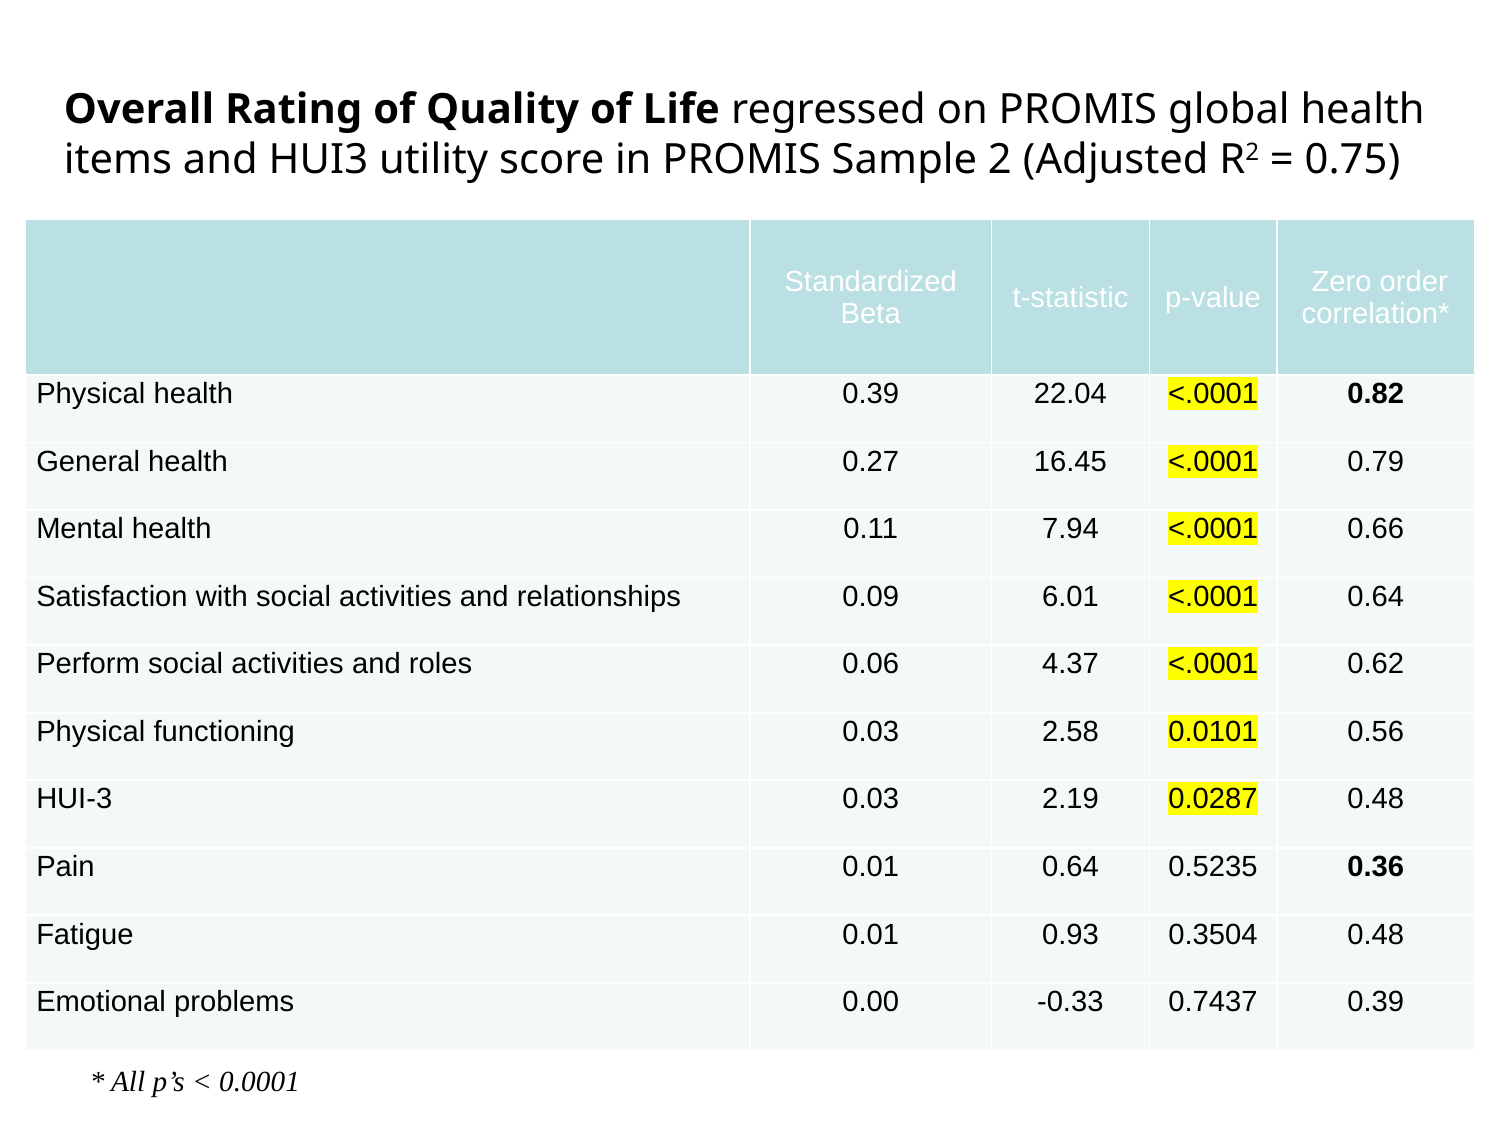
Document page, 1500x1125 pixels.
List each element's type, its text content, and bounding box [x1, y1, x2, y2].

table_header [26, 220, 749, 374]
table_cell Fatigue [26, 916, 749, 982]
table_cell Pain [26, 849, 749, 914]
table_cell 0.39 [1278, 984, 1474, 1050]
table_cell HUI-3 [26, 781, 749, 847]
table_cell 0.36 [1278, 849, 1474, 914]
table_cell 0.64 [1278, 578, 1474, 644]
table_cell 7.94 [992, 511, 1149, 577]
table_cell 6.01 [992, 578, 1149, 644]
table_cell 2.19 [992, 781, 1149, 847]
table_cell 0.48 [1278, 916, 1474, 982]
table_cell 0.11 [751, 511, 991, 577]
table_cell 0.3504 [1150, 916, 1276, 982]
text_box Overall Rating of Quality of Life regressed on PROMIS global health items and HUI3 utility score in PROMIS Sample 2 (Adjusted R2 = 0.75) [49, 74, 1475, 189]
table_cell 0.03 [751, 714, 991, 779]
table_cell 0.79 [1278, 443, 1474, 509]
table_cell Emotional problems [26, 984, 749, 1050]
table_cell General health [26, 443, 749, 509]
table_cell 4.37 [992, 646, 1149, 712]
table_cell 0.62 [1278, 646, 1474, 712]
table_cell <.0001 [1150, 511, 1276, 577]
table_cell Perform social activities and roles [26, 646, 749, 712]
table_cell <.0001 [1150, 578, 1276, 644]
table_cell 0.66 [1278, 511, 1474, 577]
table_cell 0.06 [751, 646, 991, 712]
table_cell 0.01 [751, 916, 991, 982]
table_cell Physical functioning [26, 714, 749, 779]
text_box * All p’s < 0.0001 [74, 1054, 825, 1105]
table_cell 0.00 [751, 984, 991, 1050]
table_cell <.0001 [1150, 646, 1276, 712]
table_cell 0.5235 [1150, 849, 1276, 914]
table_cell 0.03 [751, 781, 991, 847]
table_cell -0.33 [992, 984, 1149, 1050]
table_header Zero order correlation* [1278, 220, 1474, 374]
table_cell 0.27 [751, 443, 991, 509]
table_cell 0.0287 [1150, 781, 1276, 847]
table_header t-statistic [992, 220, 1149, 374]
table_cell <.0001 [1150, 376, 1276, 442]
table_cell 0.09 [751, 578, 991, 644]
table_cell 0.01 [751, 849, 991, 914]
table_cell 0.7437 [1150, 984, 1276, 1050]
table_header Standardized Beta [751, 220, 991, 374]
table_cell 0.56 [1278, 714, 1474, 779]
table_cell 0.64 [992, 849, 1149, 914]
table_header p-value [1150, 220, 1276, 374]
table_cell Mental health [26, 511, 749, 577]
table_cell 0.0101 [1150, 714, 1276, 779]
table_cell <.0001 [1150, 443, 1276, 509]
table_cell 0.93 [992, 916, 1149, 982]
table_cell 22.04 [992, 376, 1149, 442]
table_cell Satisfaction with social activities and relationships [26, 578, 749, 644]
table_cell 0.82 [1278, 376, 1474, 442]
table_cell 0.39 [751, 376, 991, 442]
table_cell 2.58 [992, 714, 1149, 779]
table_cell 16.45 [992, 443, 1149, 509]
table_cell Physical health [26, 376, 749, 442]
table_cell 0.48 [1278, 781, 1474, 847]
